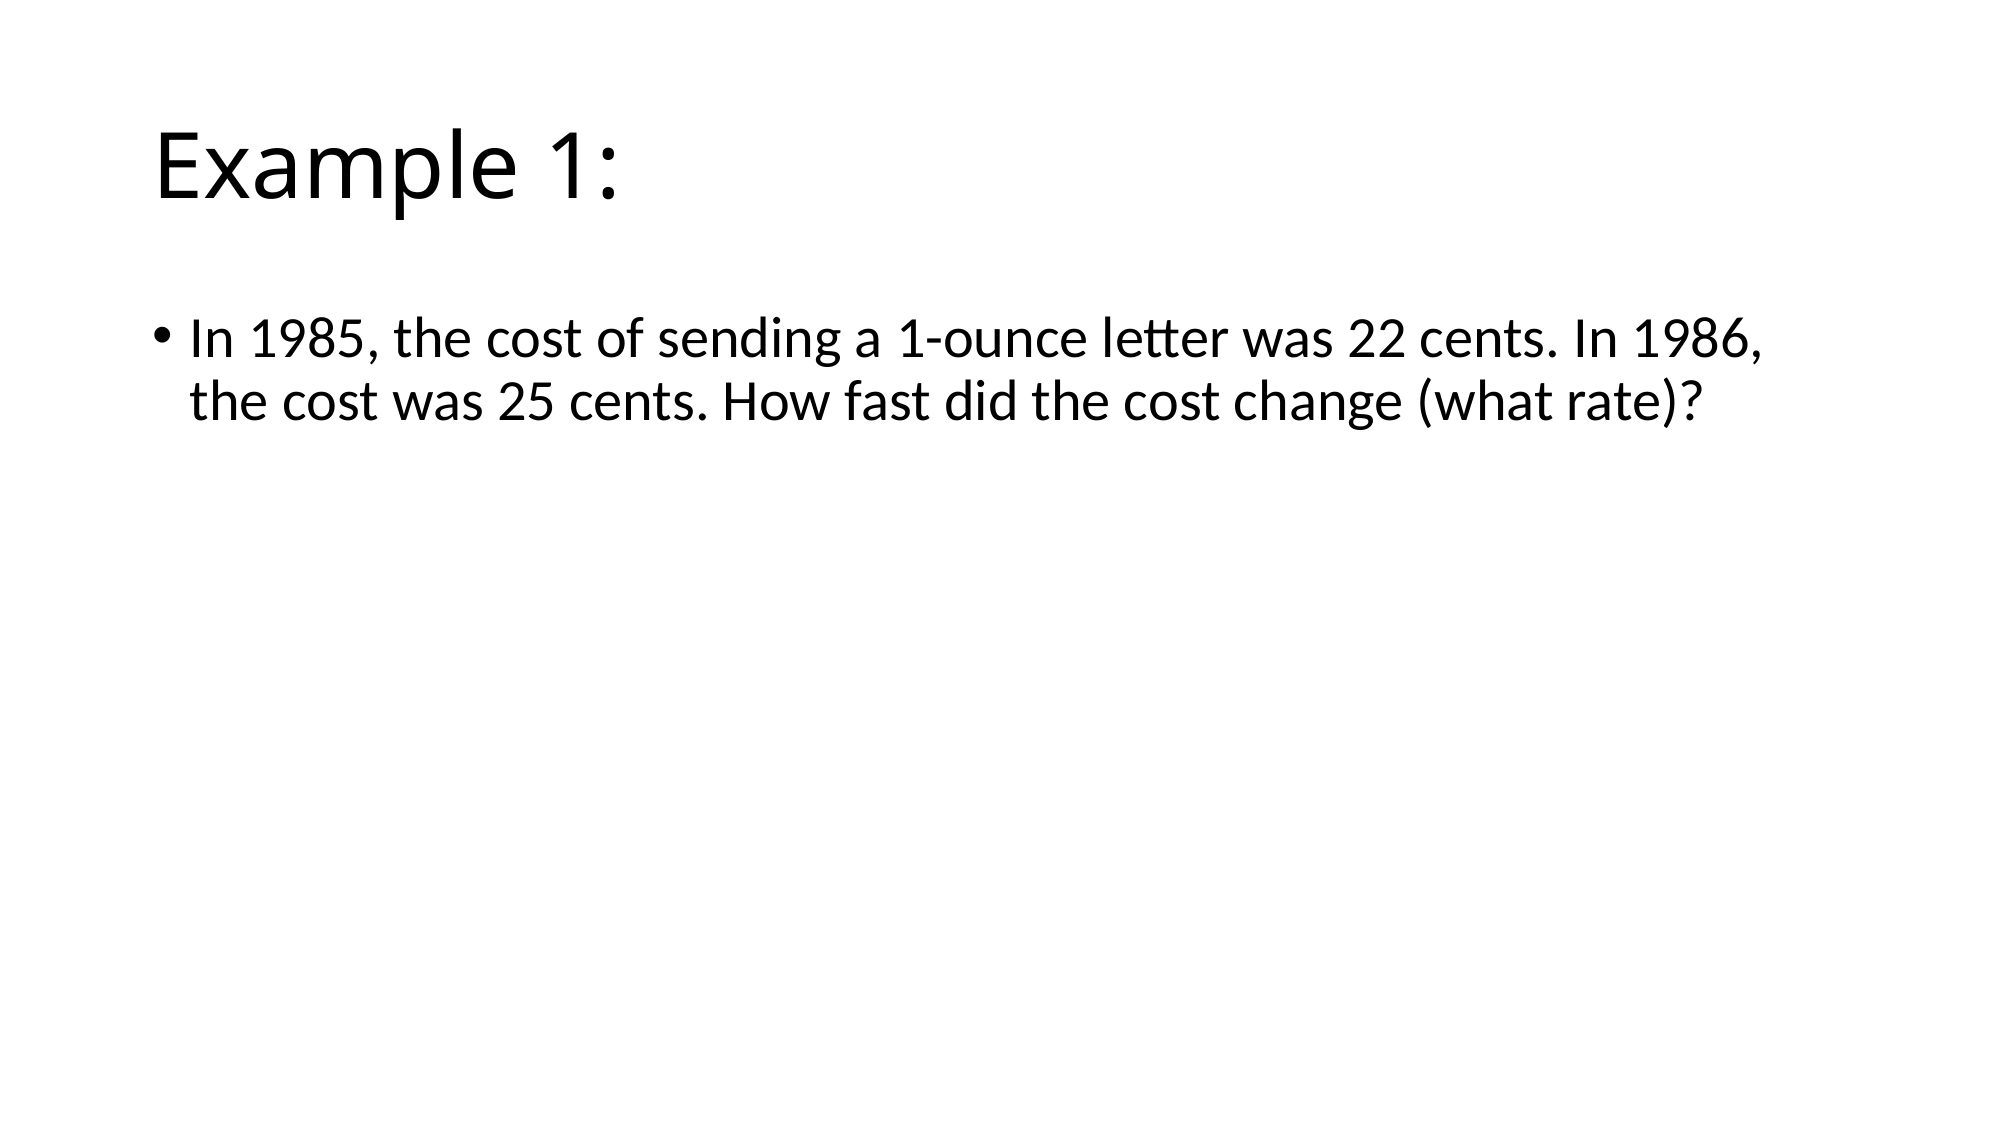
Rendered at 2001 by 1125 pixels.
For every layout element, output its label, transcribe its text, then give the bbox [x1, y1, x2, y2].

title Example 1: [137, 59, 1863, 278]
